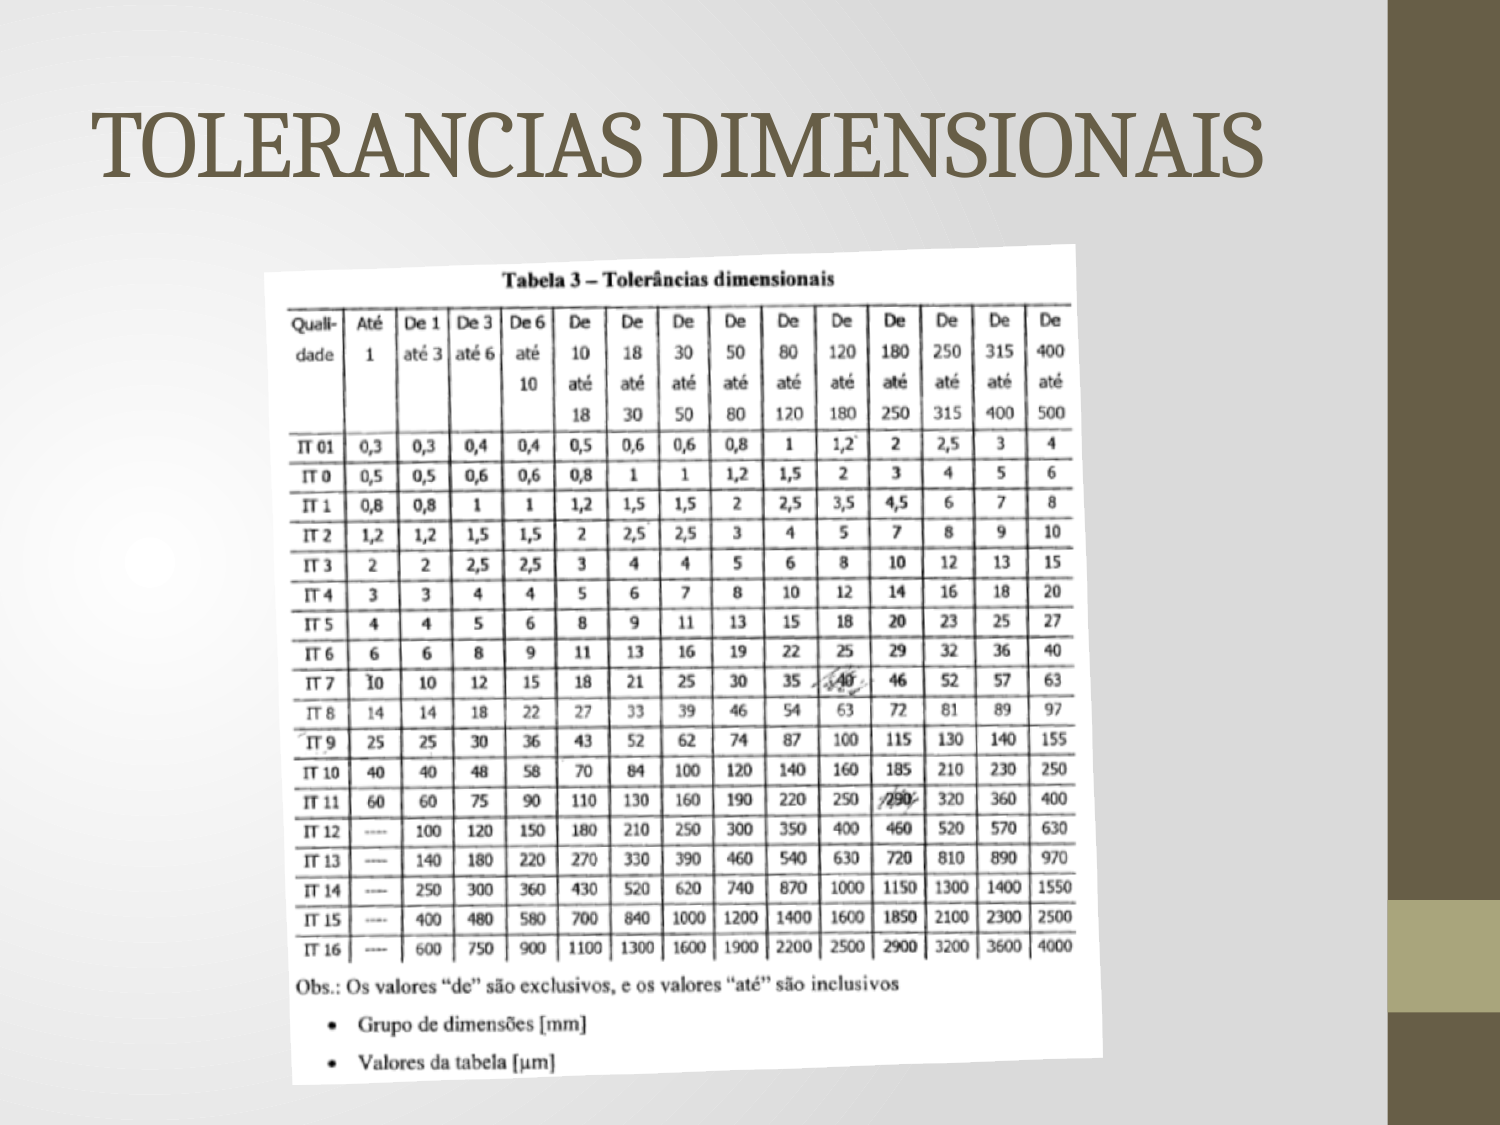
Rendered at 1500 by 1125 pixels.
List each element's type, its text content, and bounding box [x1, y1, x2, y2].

picture [264, 244, 1103, 1085]
title TOLERANCIAS DIMENSIONAIS [75, 45, 1325, 233]
